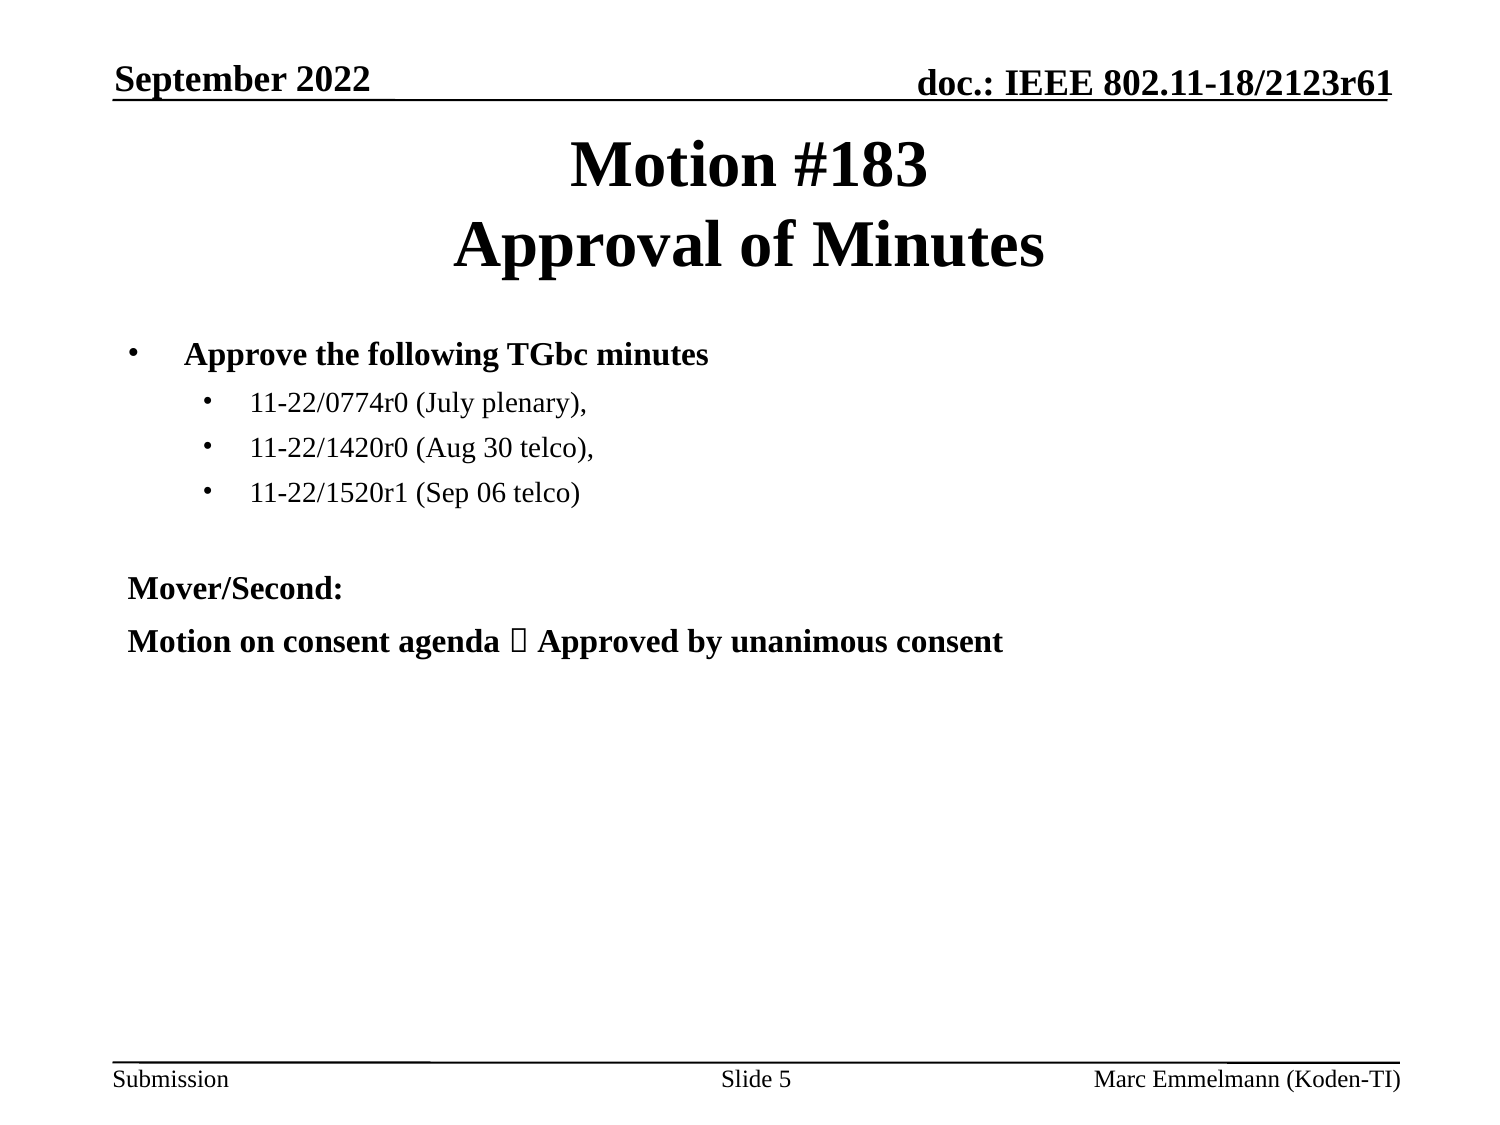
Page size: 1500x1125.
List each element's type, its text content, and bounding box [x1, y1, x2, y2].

list Approve the following TGbc minutes 11-22/0774r0 (July plenary), 11-22/1420r0 (Aug 30 telco), 11-22/1520r1 (Sep 06 telco) Mover/Second: Motion on consent agenda  Approved by unanimous consent [112, 324, 1388, 1000]
title Motion #183 Approval of Minutes [112, 112, 1388, 288]
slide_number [114, 54, 423, 100]
slide_number Slide 5 [712, 1061, 800, 1123]
footer Marc Emmelmann (Koden-TI) [878, 1061, 1402, 1093]
